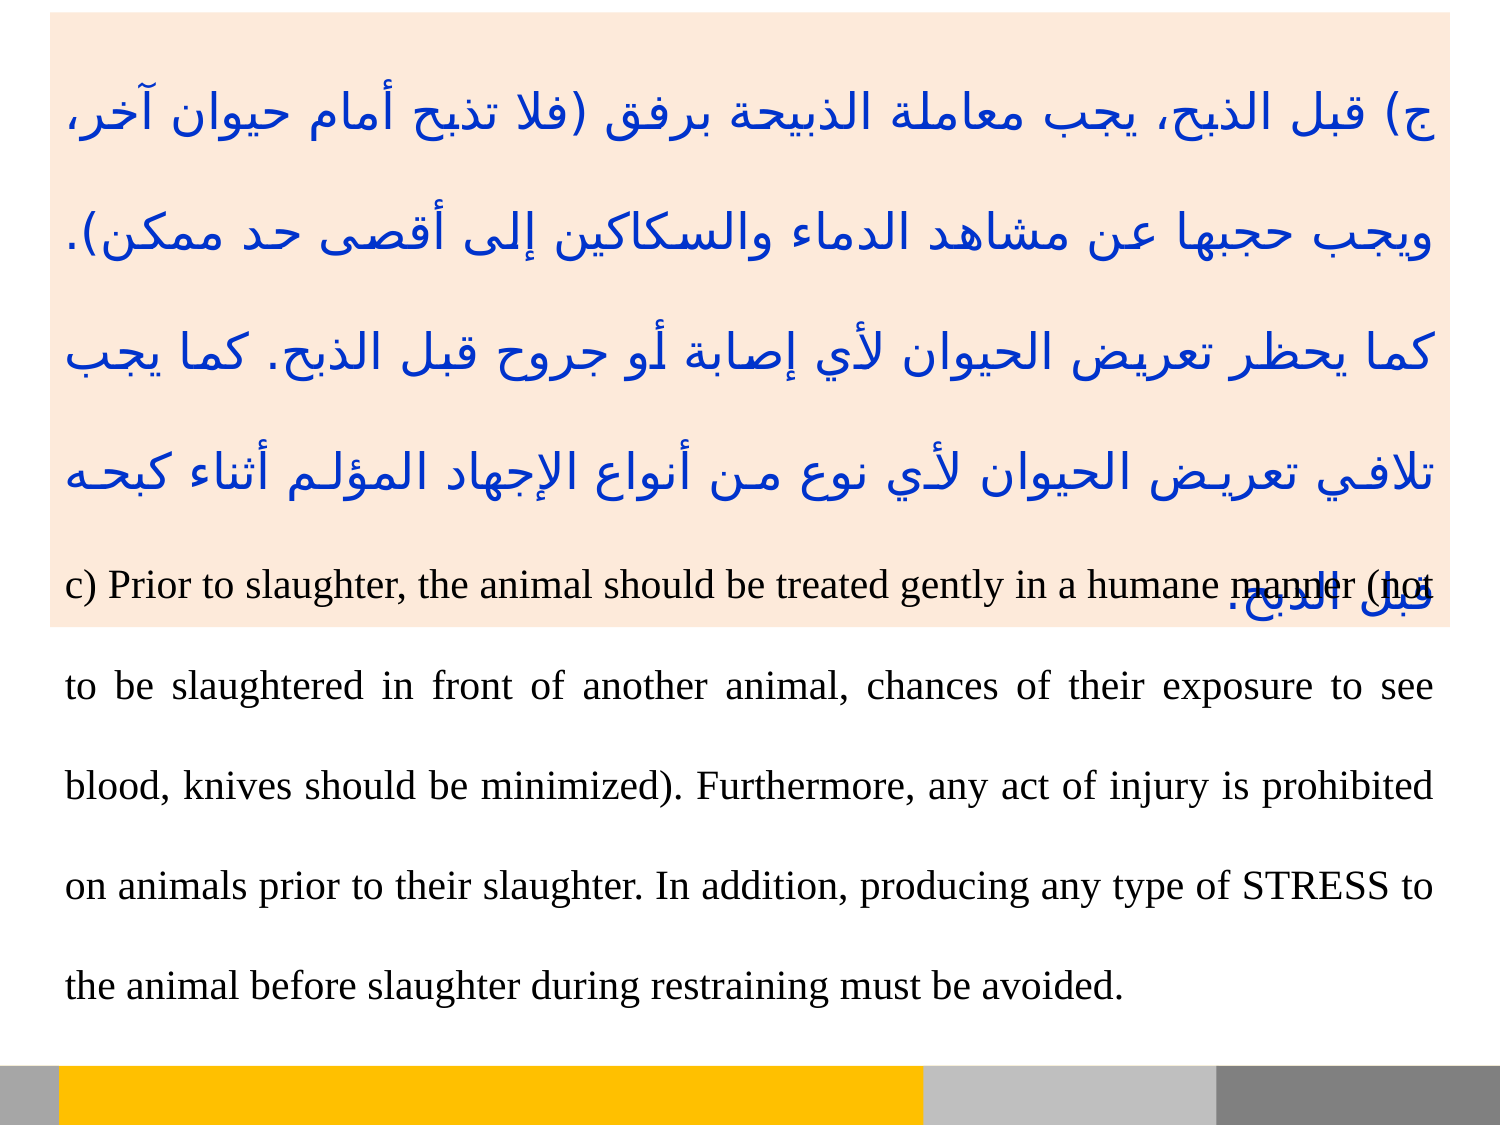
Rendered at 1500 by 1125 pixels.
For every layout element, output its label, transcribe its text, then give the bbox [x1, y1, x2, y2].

text_box c) Prior to slaughter, the animal should be treated gently in a humane manner (not to be slaughtered in front of another animal, chances of their exposure to see blood, knives should be minimized). Furthermore, any act of injury is prohibited on animals prior to their slaughter. In addition, producing any type of STRESS to the animal before slaughter during restraining must be avoided. [50, 499, 1450, 1015]
text_box [61, 1064, 921, 1125]
text_box ج) قبل الذبح، يجب معاملة الذبيحة برفق (فلا تذبح أمام حيوان آخر، ويجب حجبها عن مشاهد الدماء والسكاكين إلى أقصى حد ممكن). كما يحظر تعريض الحيوان لأي إصابة أو جروح قبل الذبح. كما يجب تلافي تعريض الحيوان لأي نوع من أنواع الإجهاد المؤلم أثناء كبحه قبل الذبح. [50, 12, 1450, 499]
text_box [1214, 1064, 1500, 1125]
text_box [921, 1064, 1214, 1125]
text_box [0, 1064, 61, 1125]
